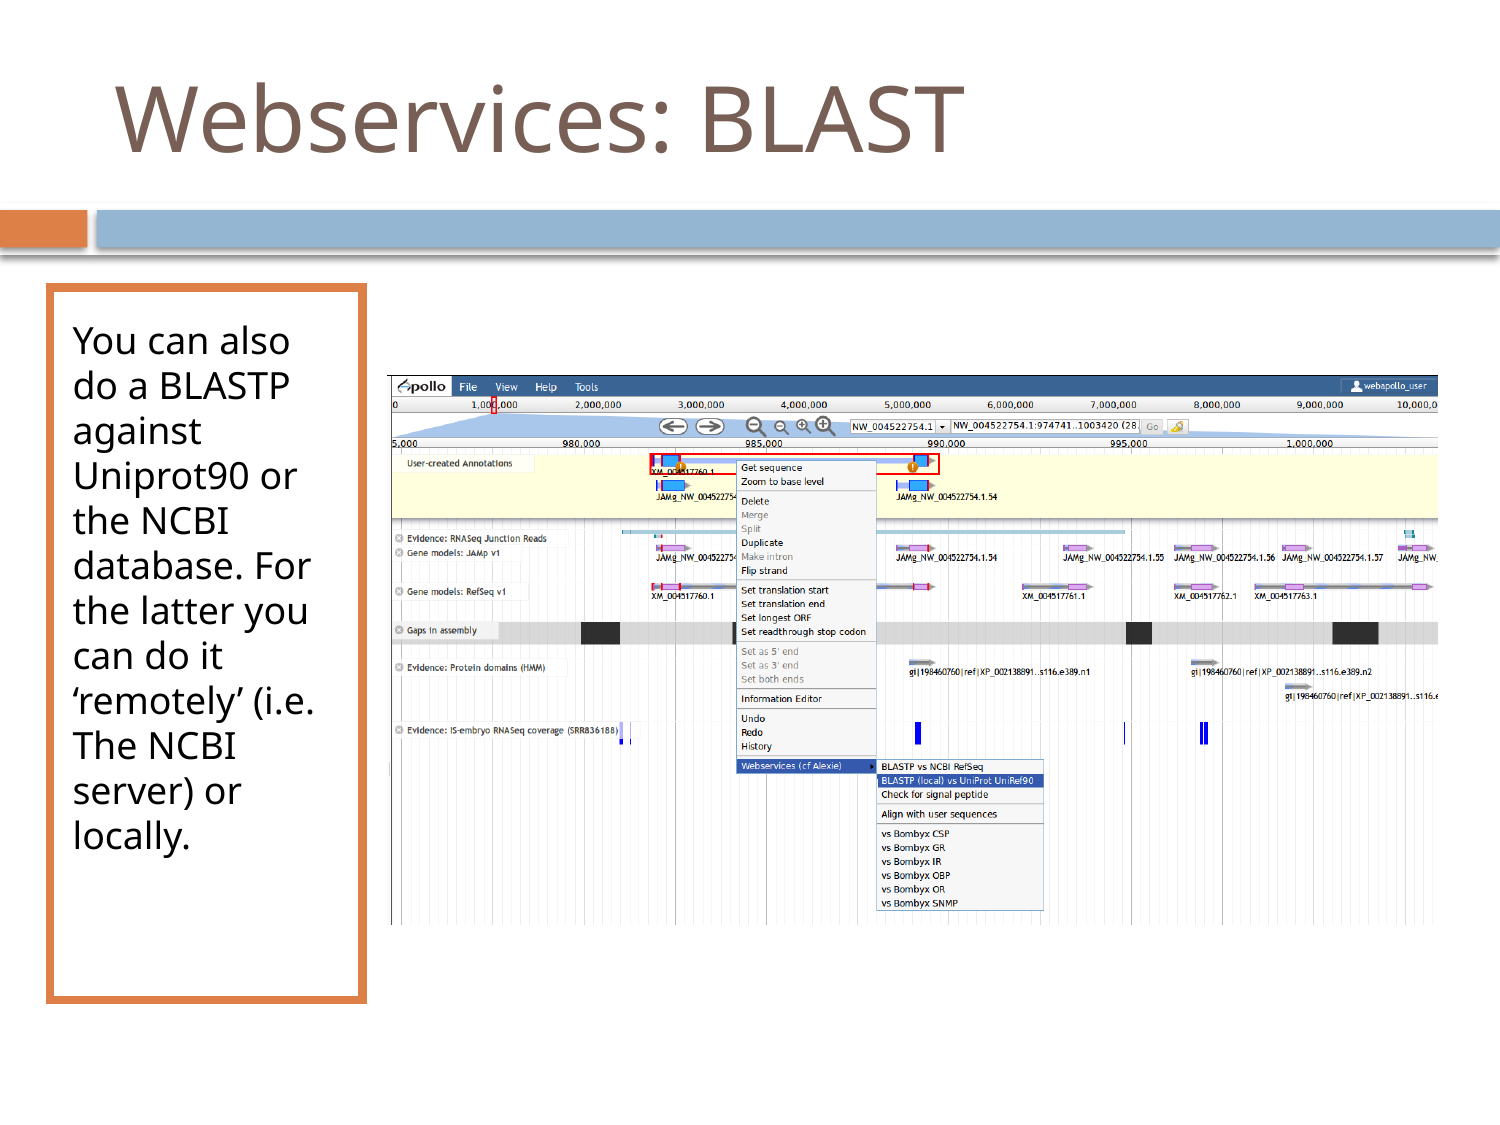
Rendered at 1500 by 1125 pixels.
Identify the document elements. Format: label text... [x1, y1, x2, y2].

title Webservices: BLAST [99, 44, 1425, 188]
list You can also do a BLASTP against Uniprot90 or the NCBI database. For the latter you can do it ‘remotely’ (i.e. The NCBI server) or locally. [46, 283, 367, 1004]
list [387, 374, 1438, 926]
